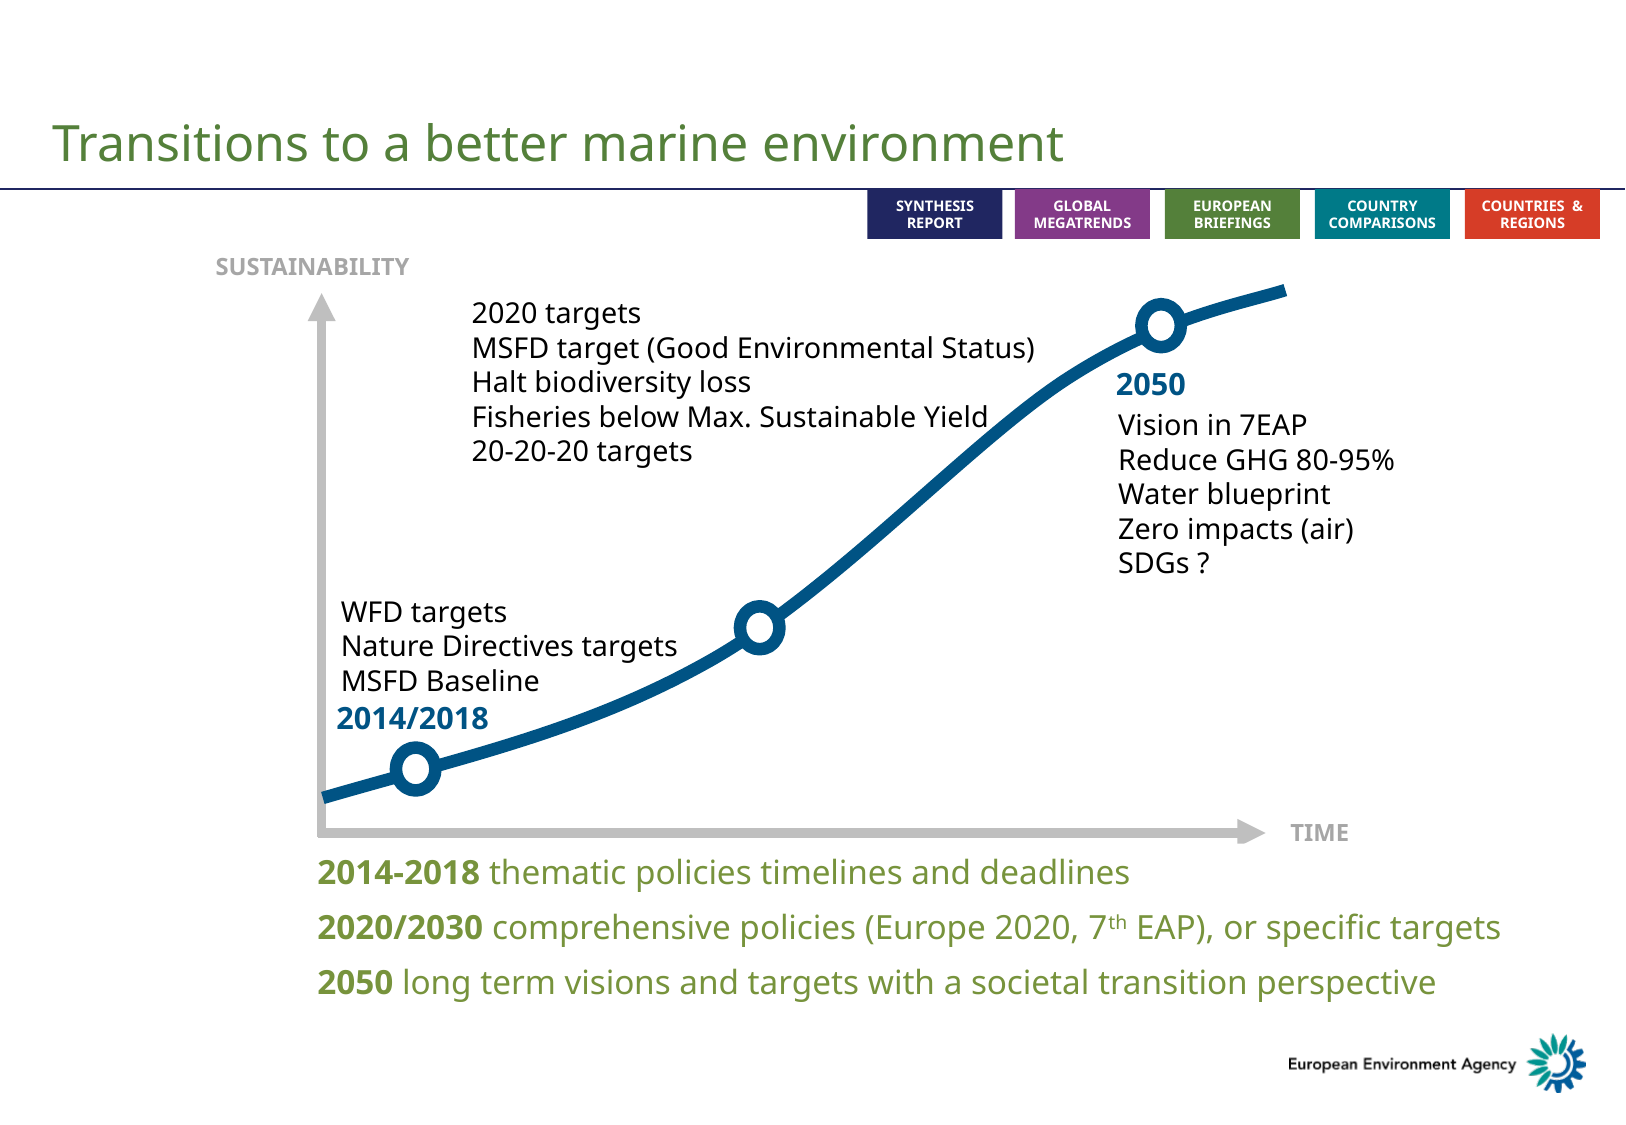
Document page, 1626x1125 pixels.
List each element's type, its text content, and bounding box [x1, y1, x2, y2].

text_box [200, 244, 1411, 855]
picture [1289, 1033, 1586, 1093]
text_box Transitions to a better marine environment [37, 103, 1528, 179]
text_box 2014-2018 thematic policies timelines and deadlines 2020/2030 comprehensive policies (Europe 2020, 7th EAP), or specific targets 2050 long term visions and targets with a societal transition perspective [37, 843, 1589, 1009]
